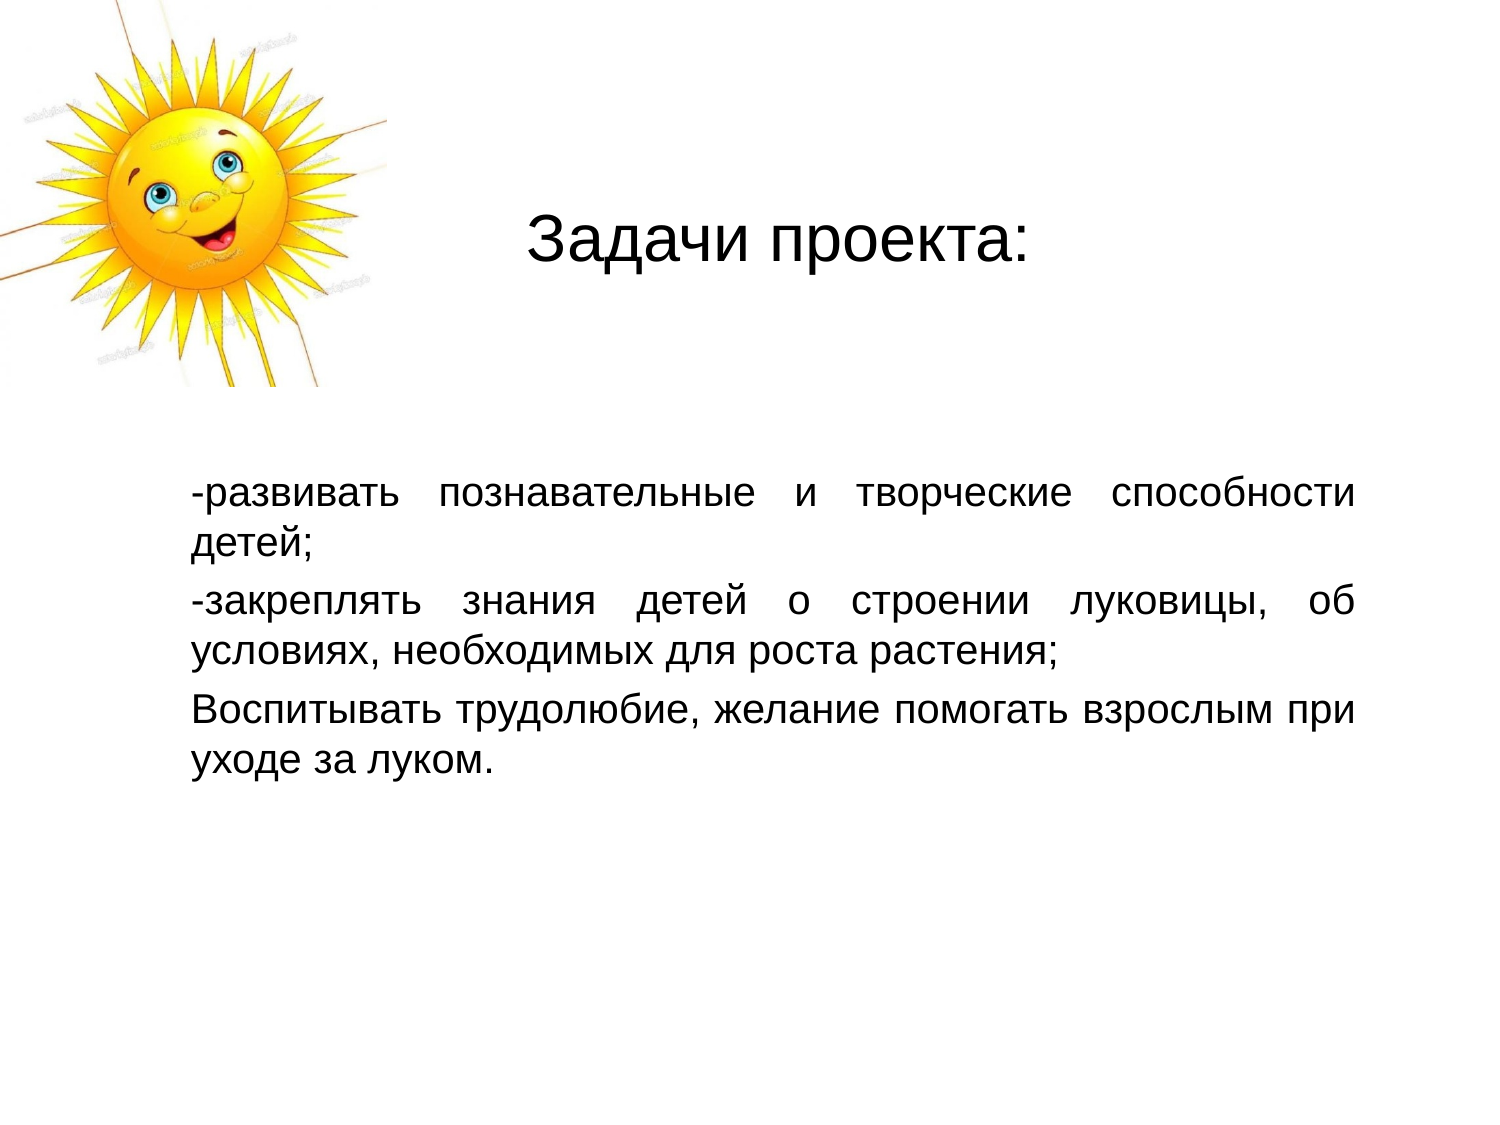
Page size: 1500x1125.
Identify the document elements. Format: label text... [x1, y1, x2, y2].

picture [0, 0, 387, 387]
subtitle -развивать познавательные и творческие способности детей; -закреплять знания детей о строении луковицы, об условиях, необходимых для роста растения; Воспитывать трудолюбие, желание помогать взрослым при уходе за луком. [175, 398, 1372, 925]
title Задачи проекта: [391, 128, 1360, 340]
